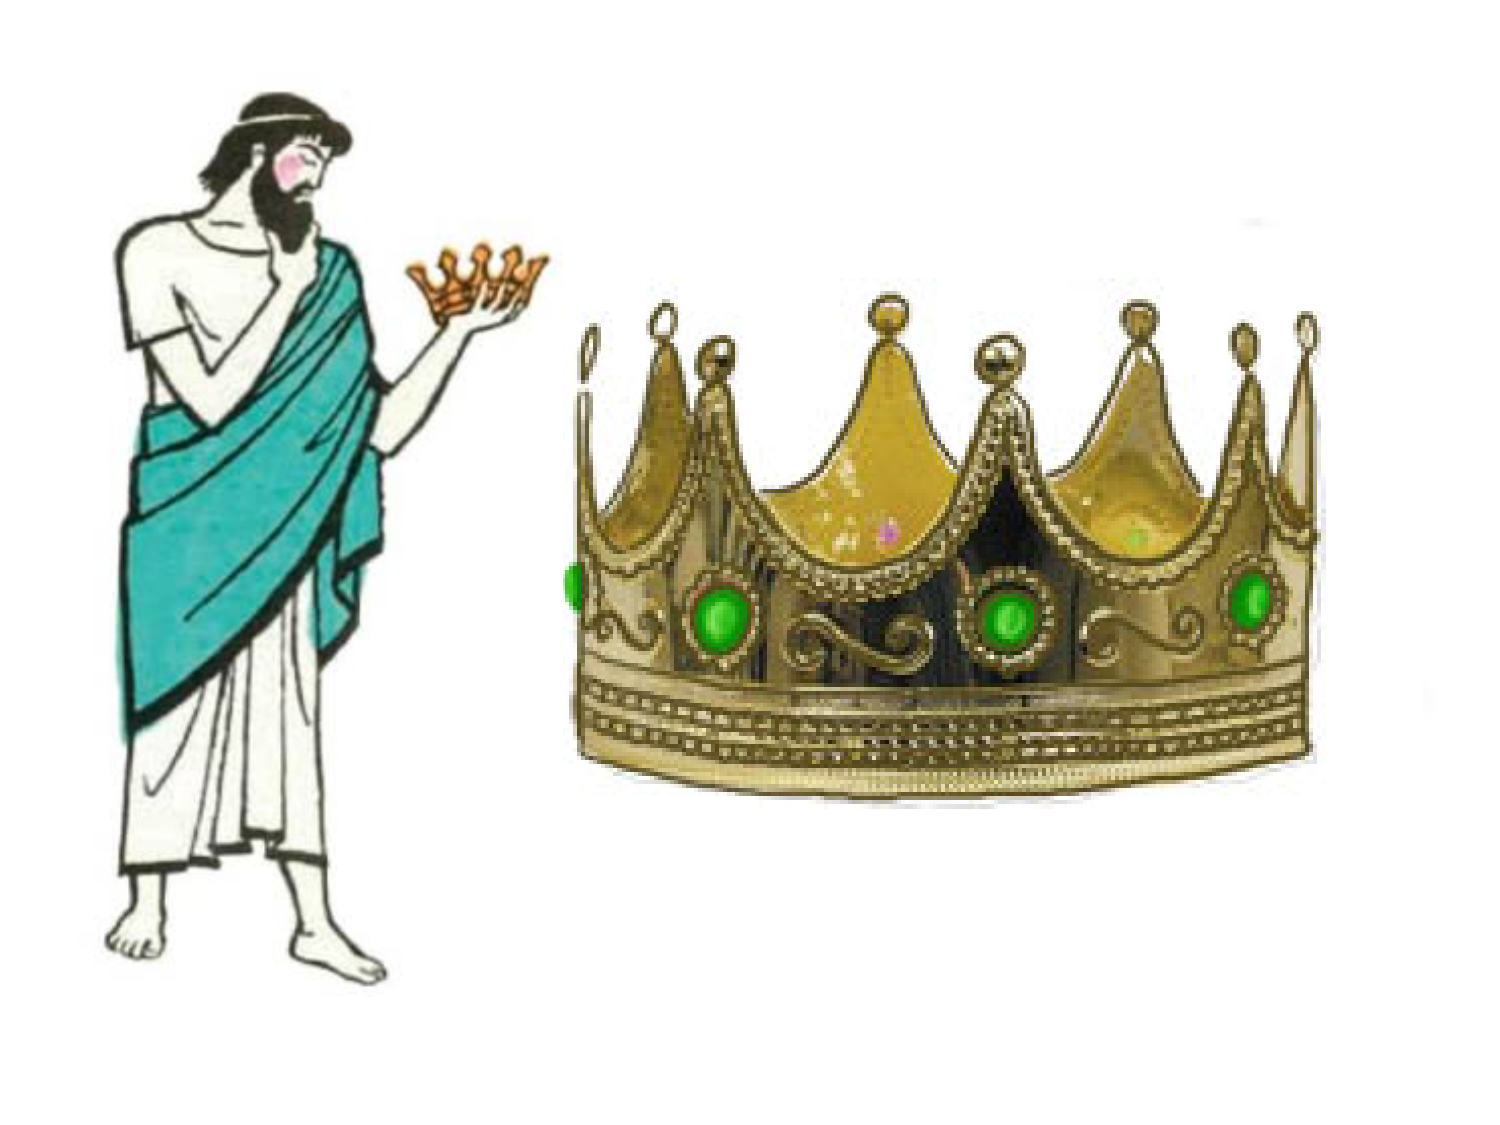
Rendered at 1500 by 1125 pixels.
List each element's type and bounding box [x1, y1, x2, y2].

picture [46, 58, 1500, 1004]
